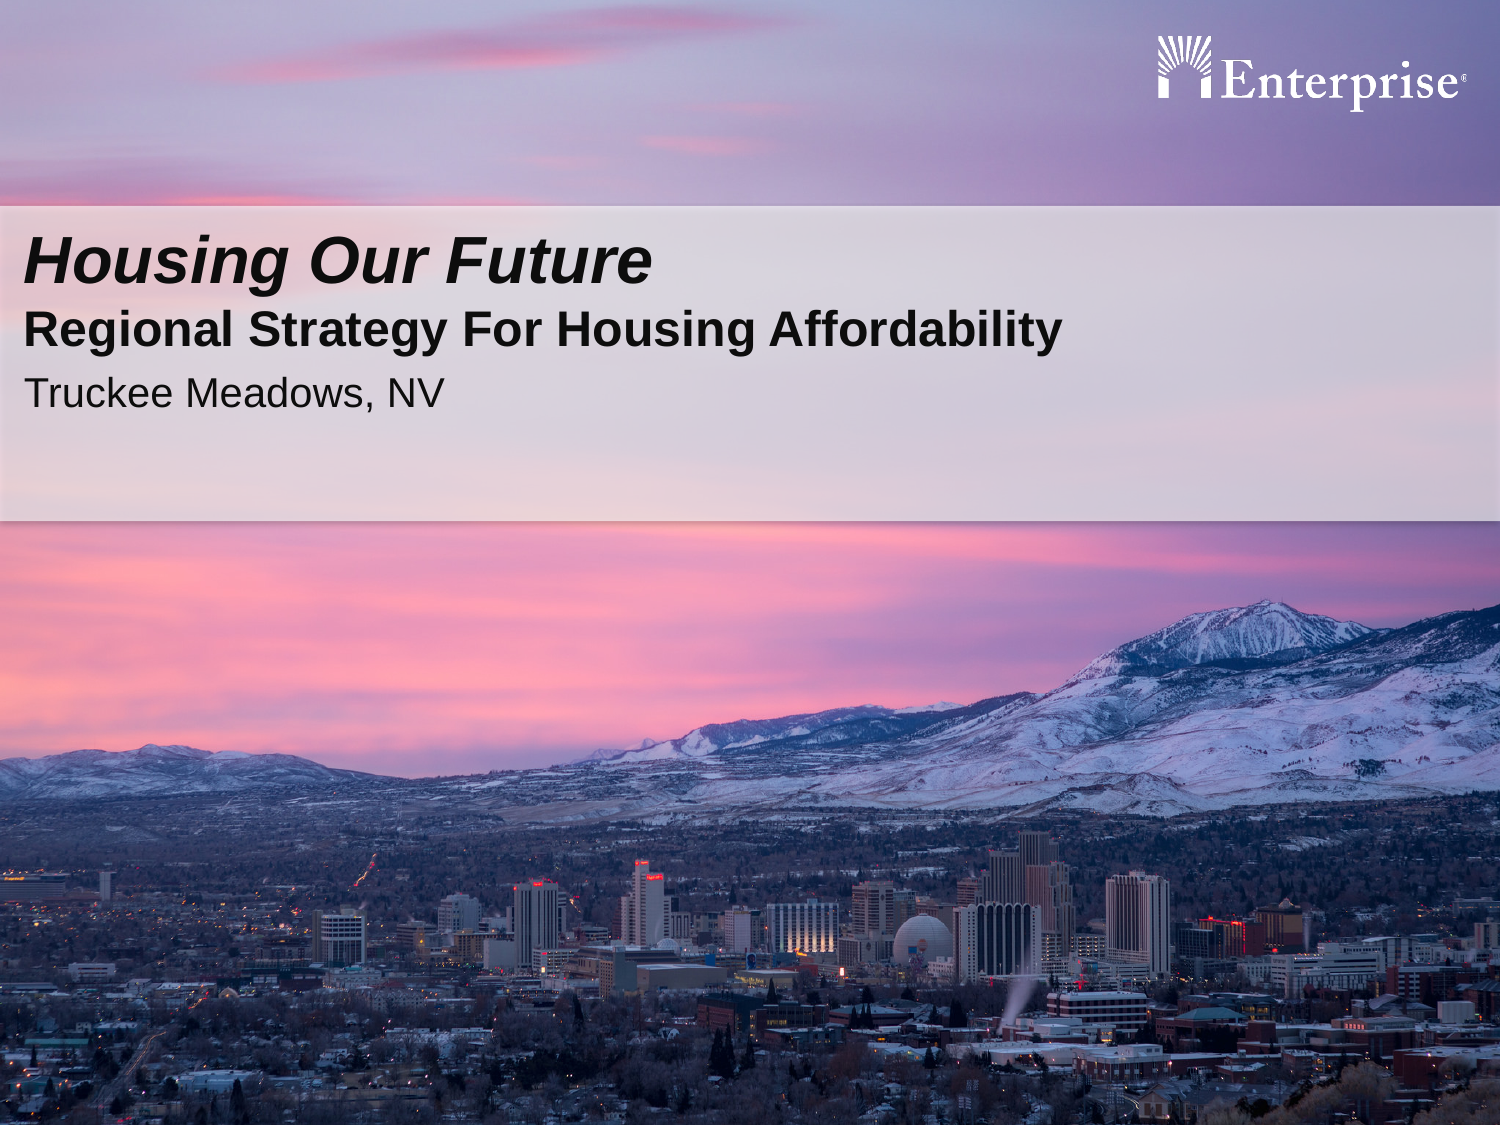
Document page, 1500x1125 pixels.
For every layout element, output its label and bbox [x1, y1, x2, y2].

text_box [0, 205, 1500, 529]
picture [0, 529, 1500, 1125]
picture [0, 0, 1500, 205]
